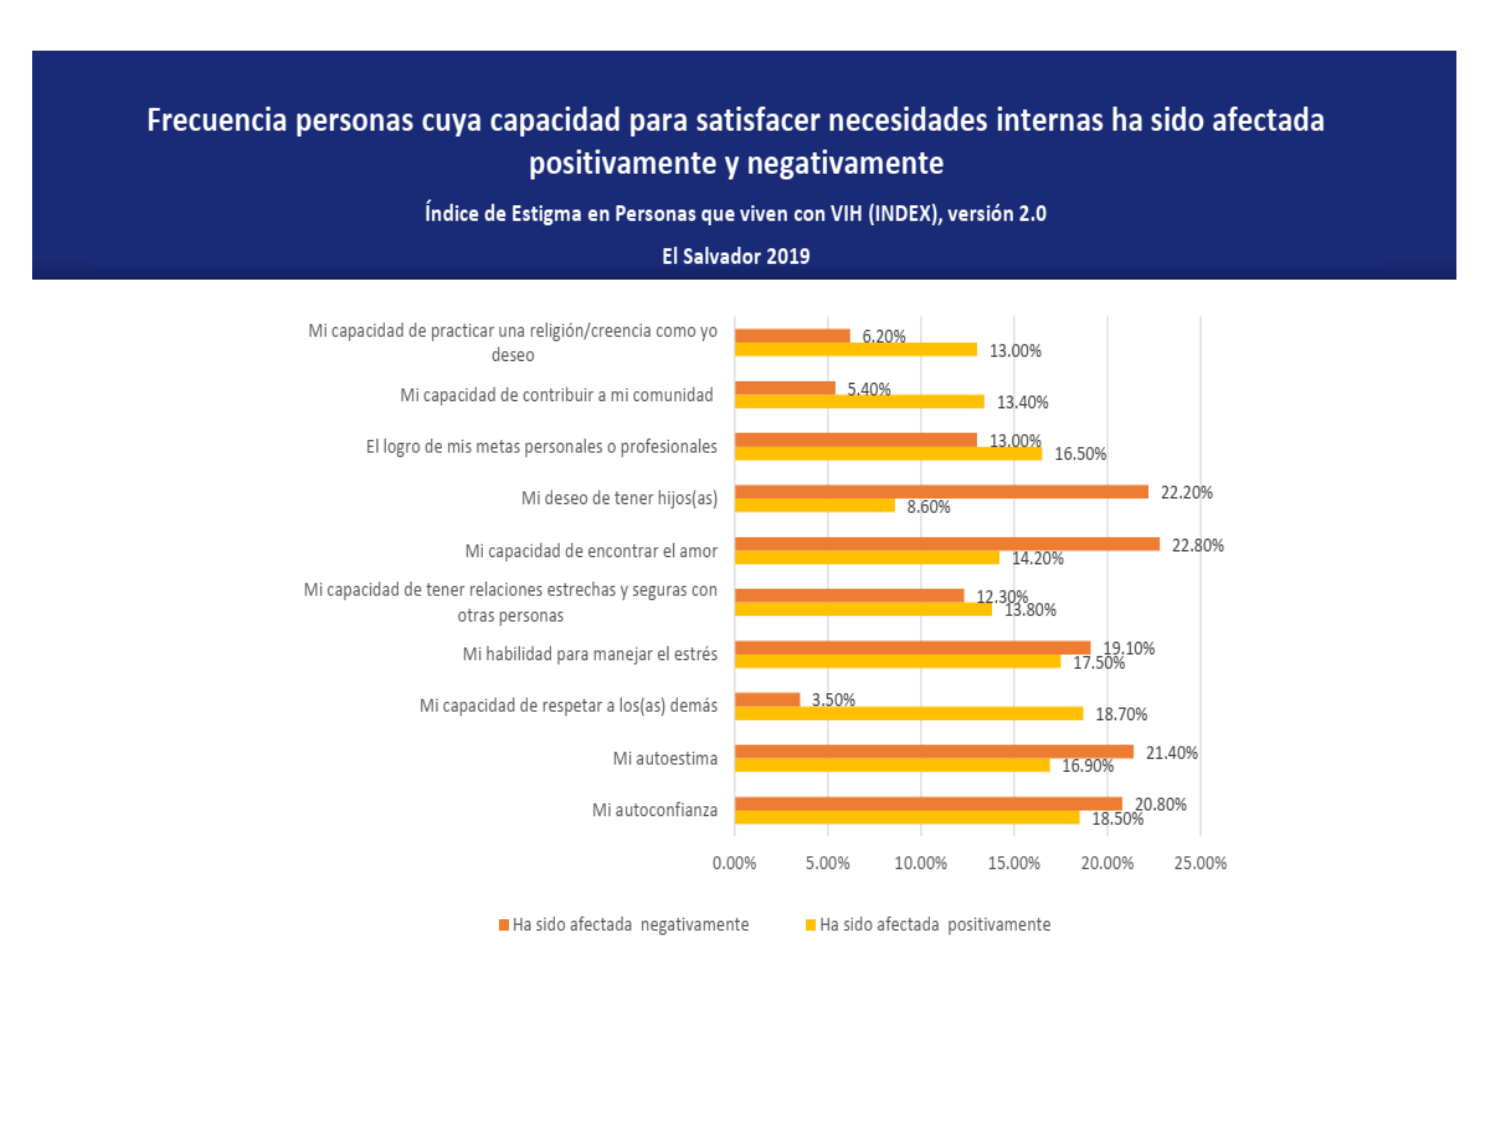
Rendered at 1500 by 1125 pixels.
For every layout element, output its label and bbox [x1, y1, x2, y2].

picture [0, 18, 1500, 981]
